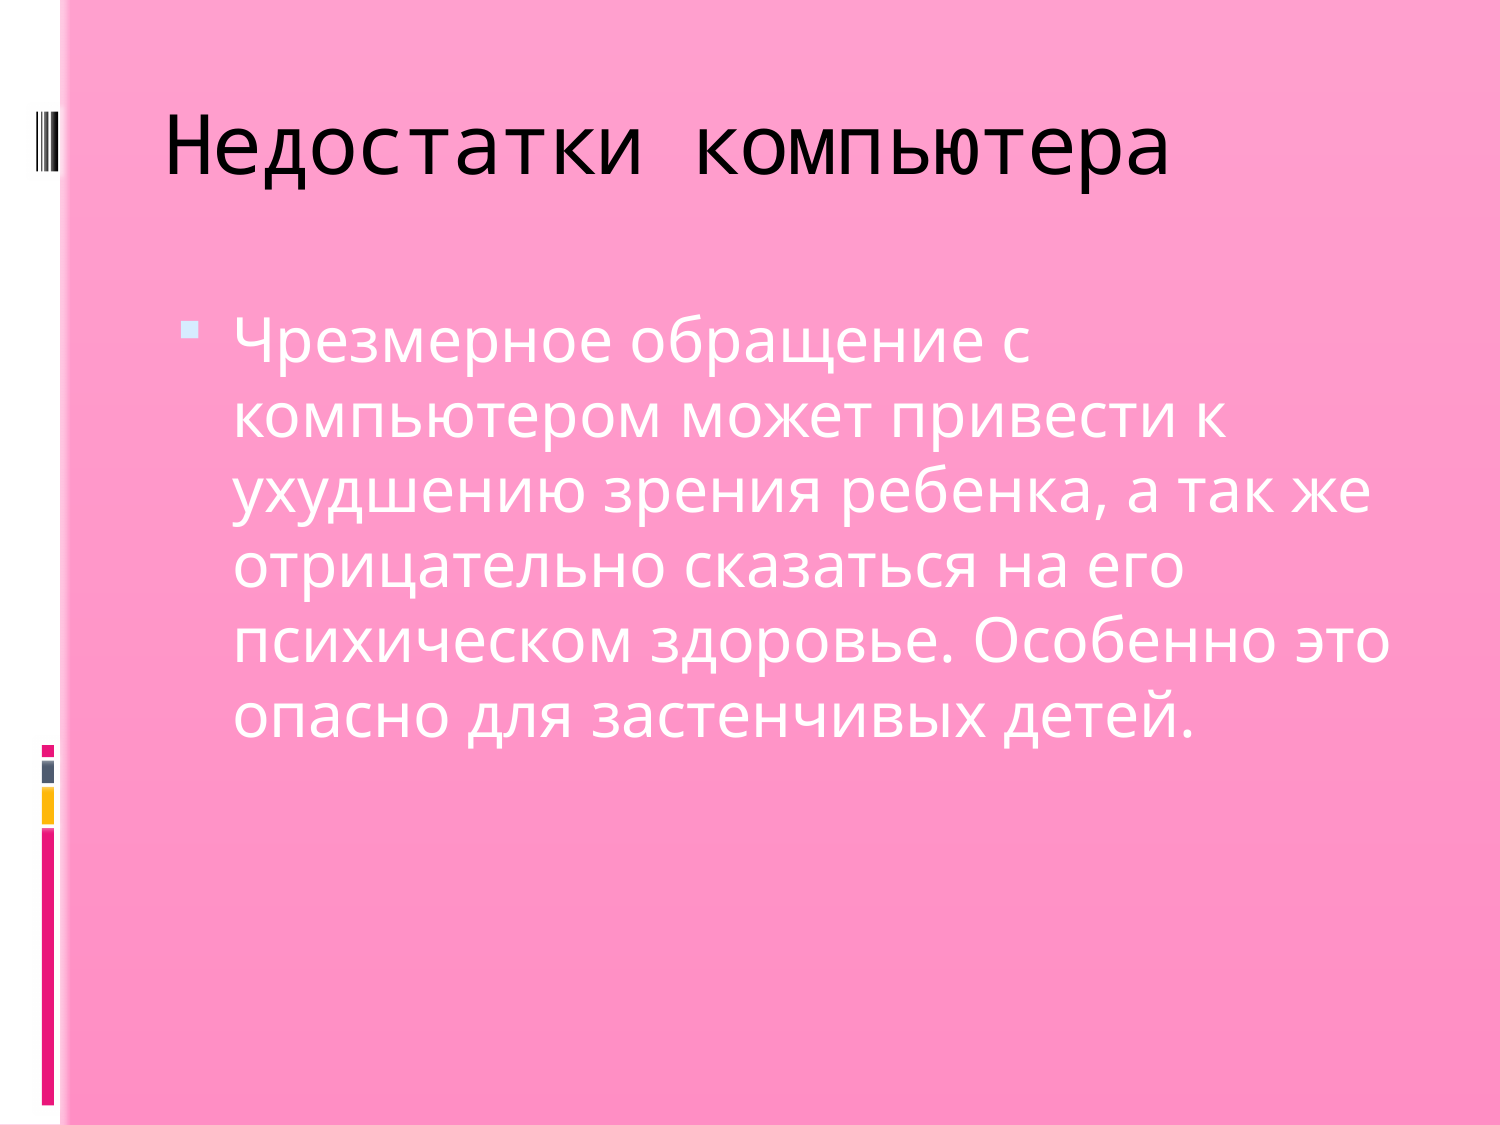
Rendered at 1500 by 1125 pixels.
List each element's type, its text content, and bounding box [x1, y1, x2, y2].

list Чрезмерное обращение с компьютером может привести к ухудшению зрения ребенка, а так же отрицательно сказаться на его психическом здоровье. Особенно это опасно для застенчивых детей. [150, 292, 1425, 1043]
title Недостатки компьютера [150, 83, 1425, 234]
